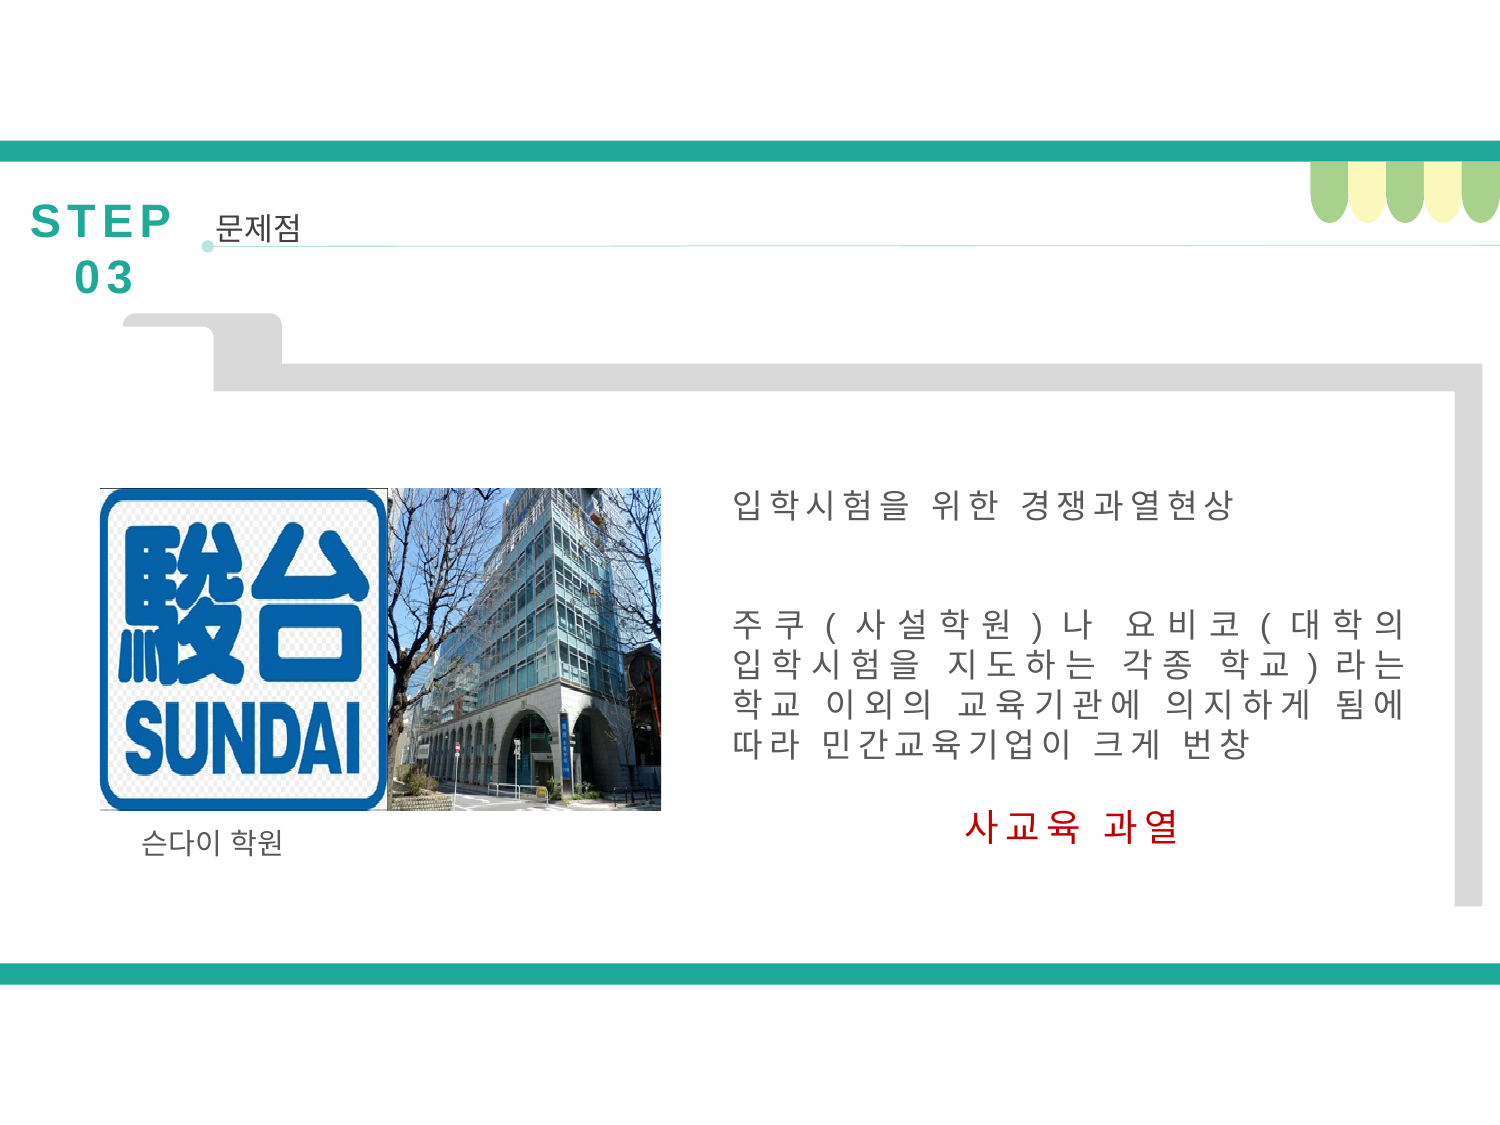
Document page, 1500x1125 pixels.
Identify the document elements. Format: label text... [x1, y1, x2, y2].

text_box [0, 140, 1500, 163]
text_box [0, 962, 1500, 986]
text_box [1310, 161, 1500, 224]
text_box STEP 03 [0, 182, 208, 310]
text_box 문제점 [200, 201, 774, 254]
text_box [45, 326, 1455, 936]
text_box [123, 313, 1483, 907]
